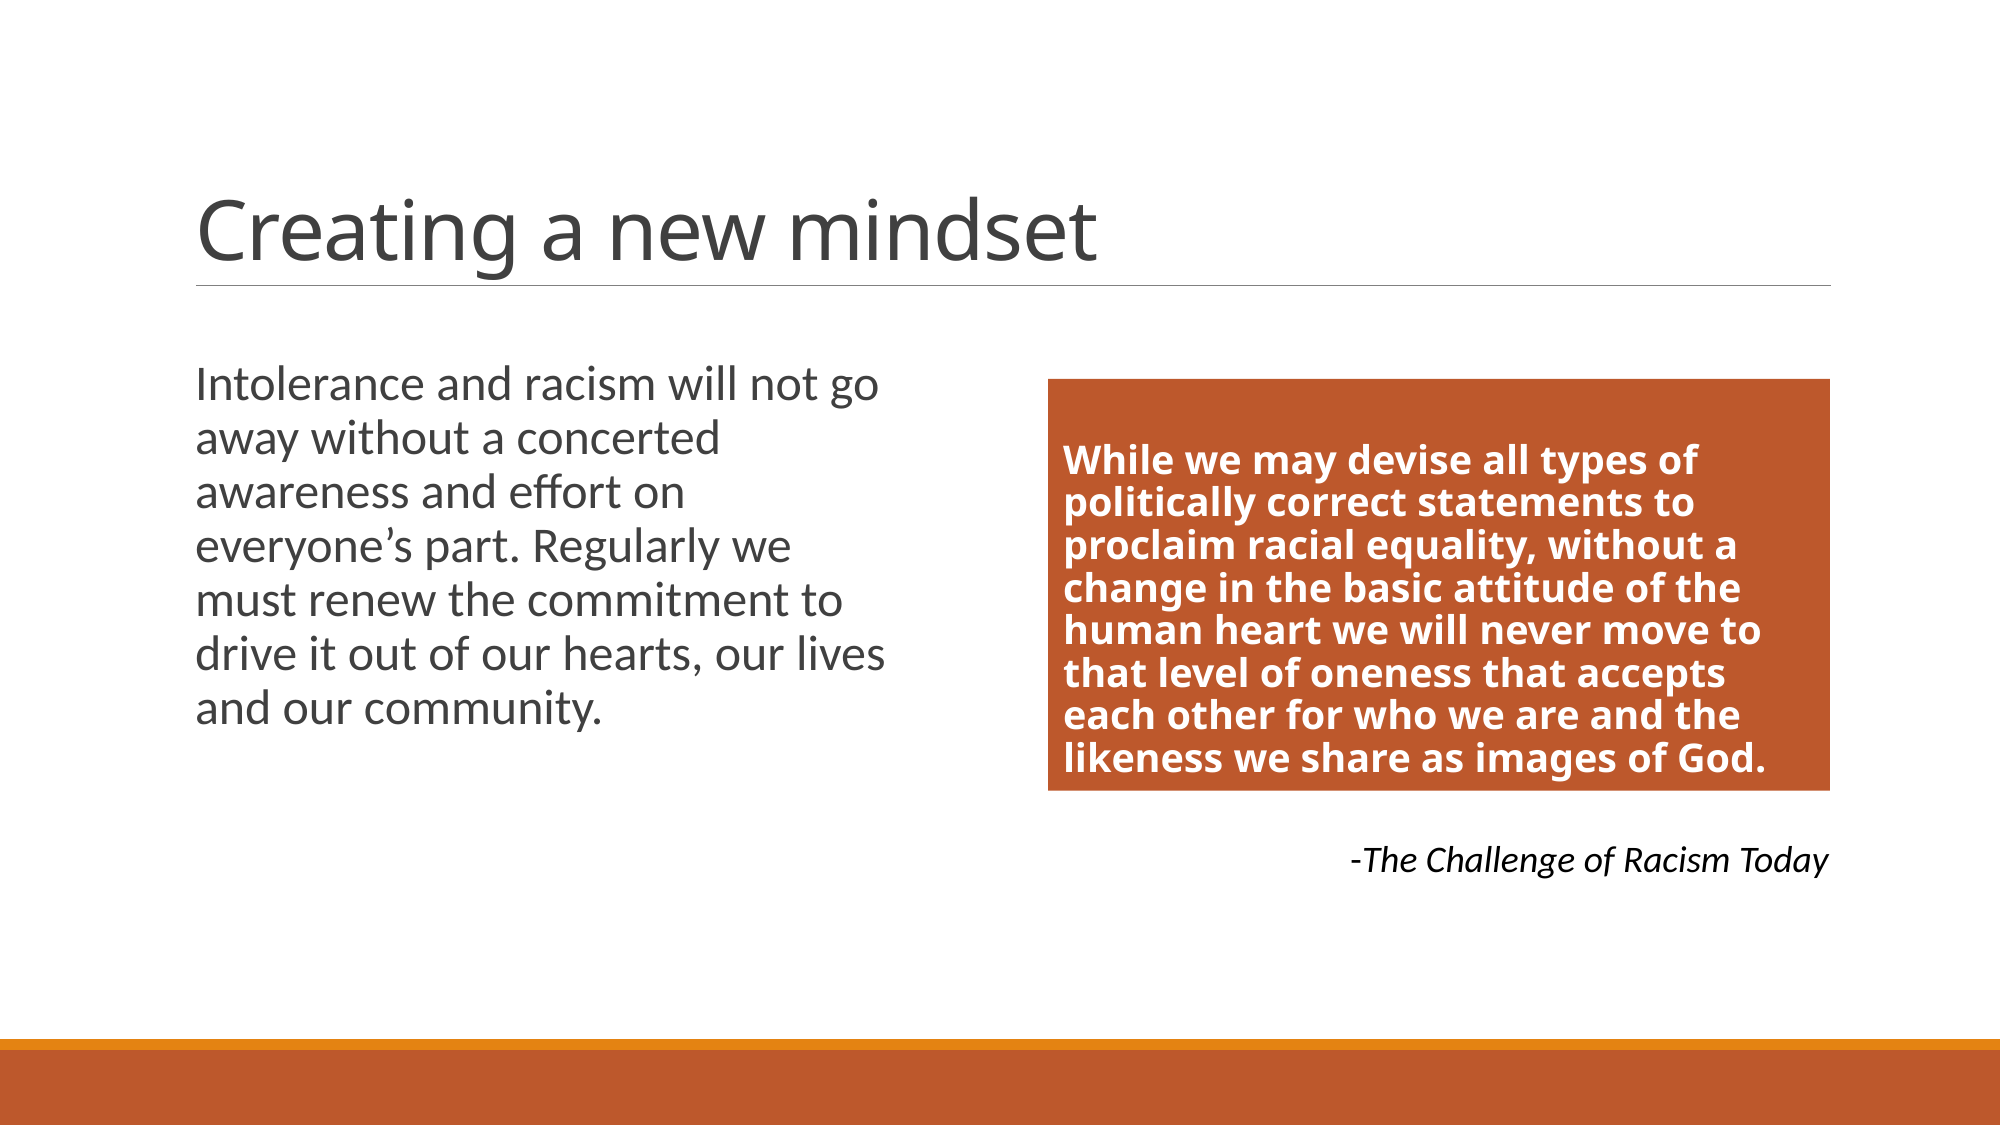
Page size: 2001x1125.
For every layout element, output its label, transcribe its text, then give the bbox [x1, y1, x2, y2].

list While we may devise all types of politically correct statements to proclaim racial equality, without a change in the basic attitude of the human heart we will never move to that level of oneness that accepts each other for who we are and the likeness we share as images of God. [1048, 378, 1830, 791]
list Intolerance and racism will not go away without a concerted awareness and effort on everyone’s part. Regularly we must renew the commitment to drive it out of our hearts, our lives and our community. [180, 350, 905, 963]
text_box -The Challenge of Racism Today [1318, 790, 1868, 896]
title Creating a new mindset [180, 47, 1830, 285]
